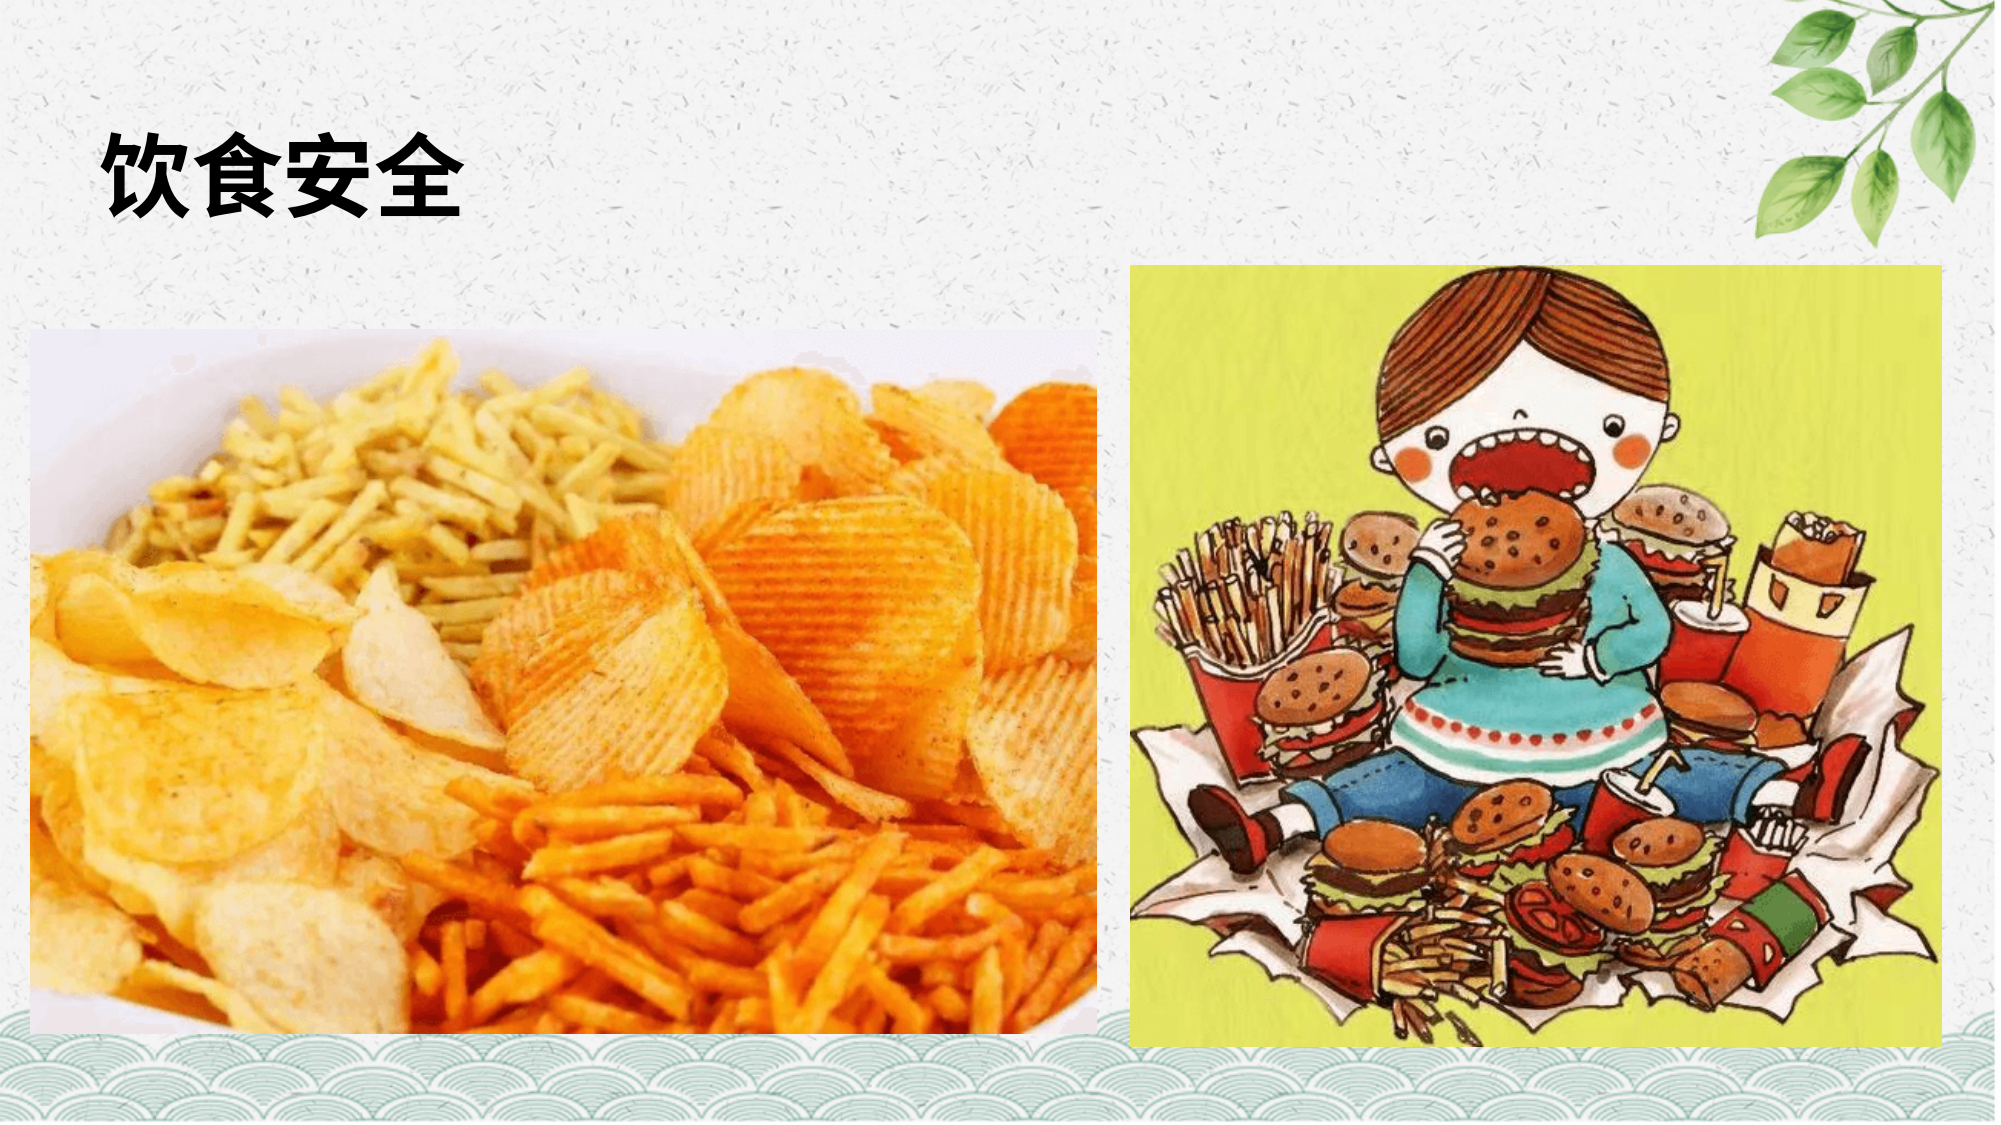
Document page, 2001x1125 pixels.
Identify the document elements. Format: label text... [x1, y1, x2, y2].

text_box 饮食安全 [84, 110, 685, 236]
picture [0, 0, 2001, 1125]
